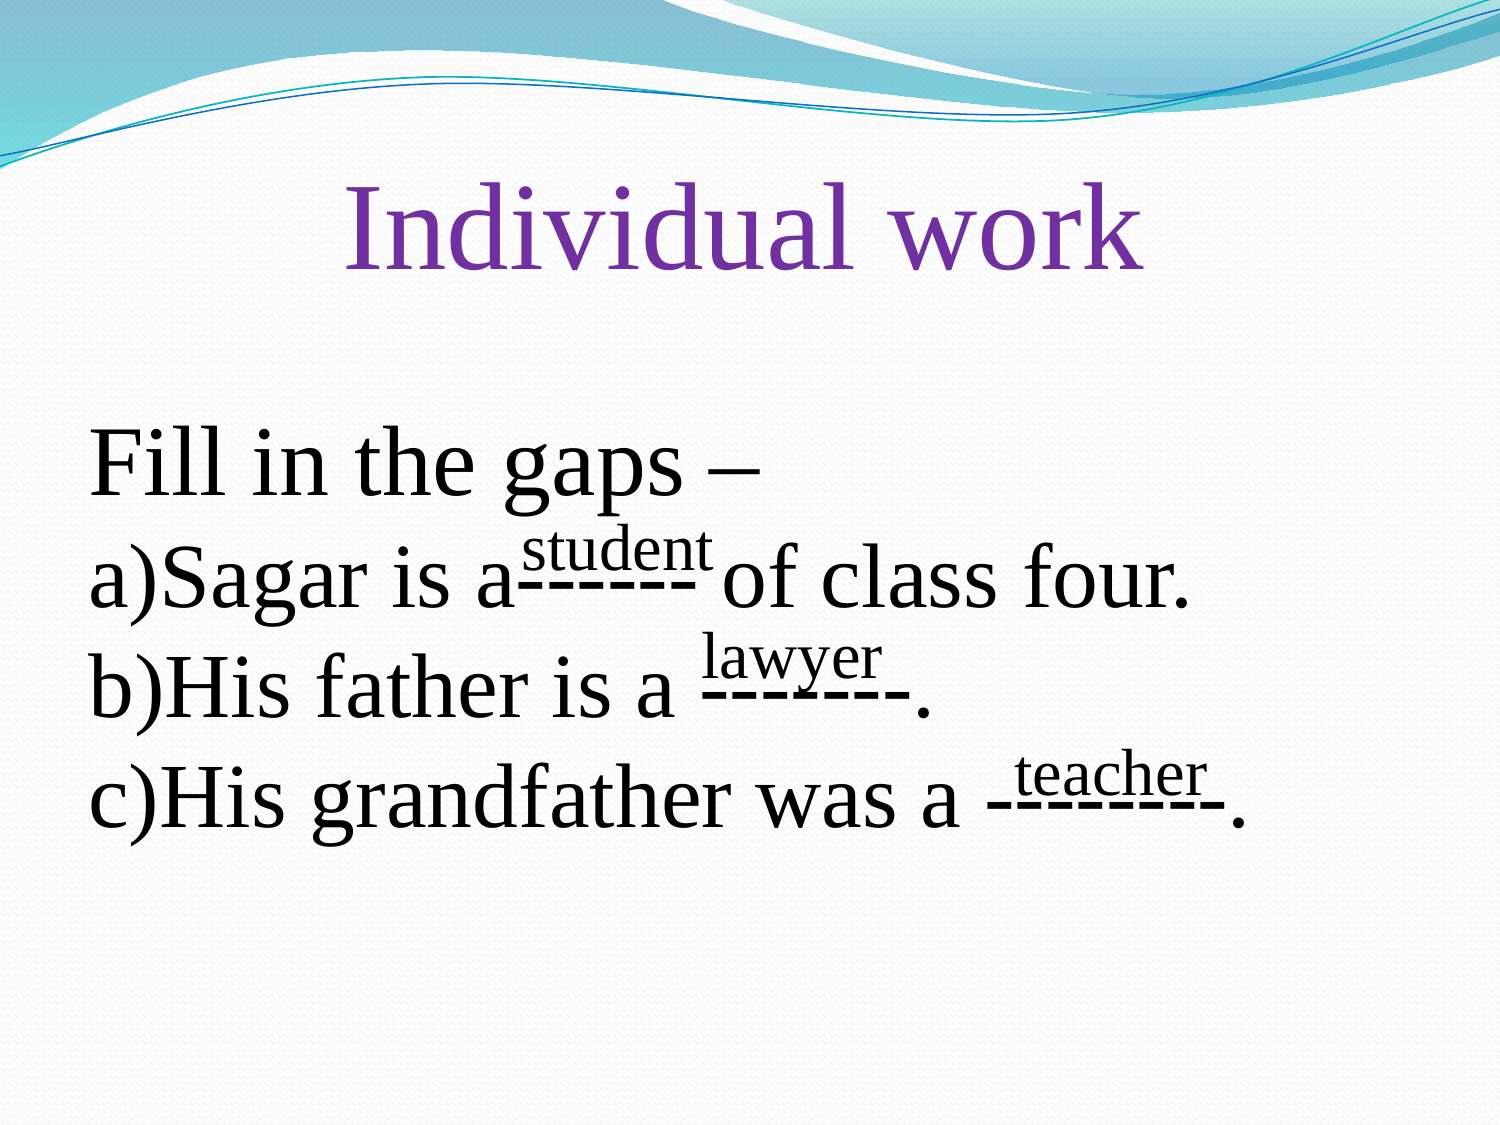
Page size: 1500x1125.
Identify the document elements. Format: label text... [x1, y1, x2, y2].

text_box Individual work [125, 137, 1363, 303]
text_box student [506, 496, 932, 592]
text_box teacher [999, 720, 1438, 816]
text_box Fill in the gaps – Sagar is a------ of class four. His father is a -------. His grandfather was a --------. [73, 388, 1437, 853]
text_box lawyer [686, 604, 1162, 700]
